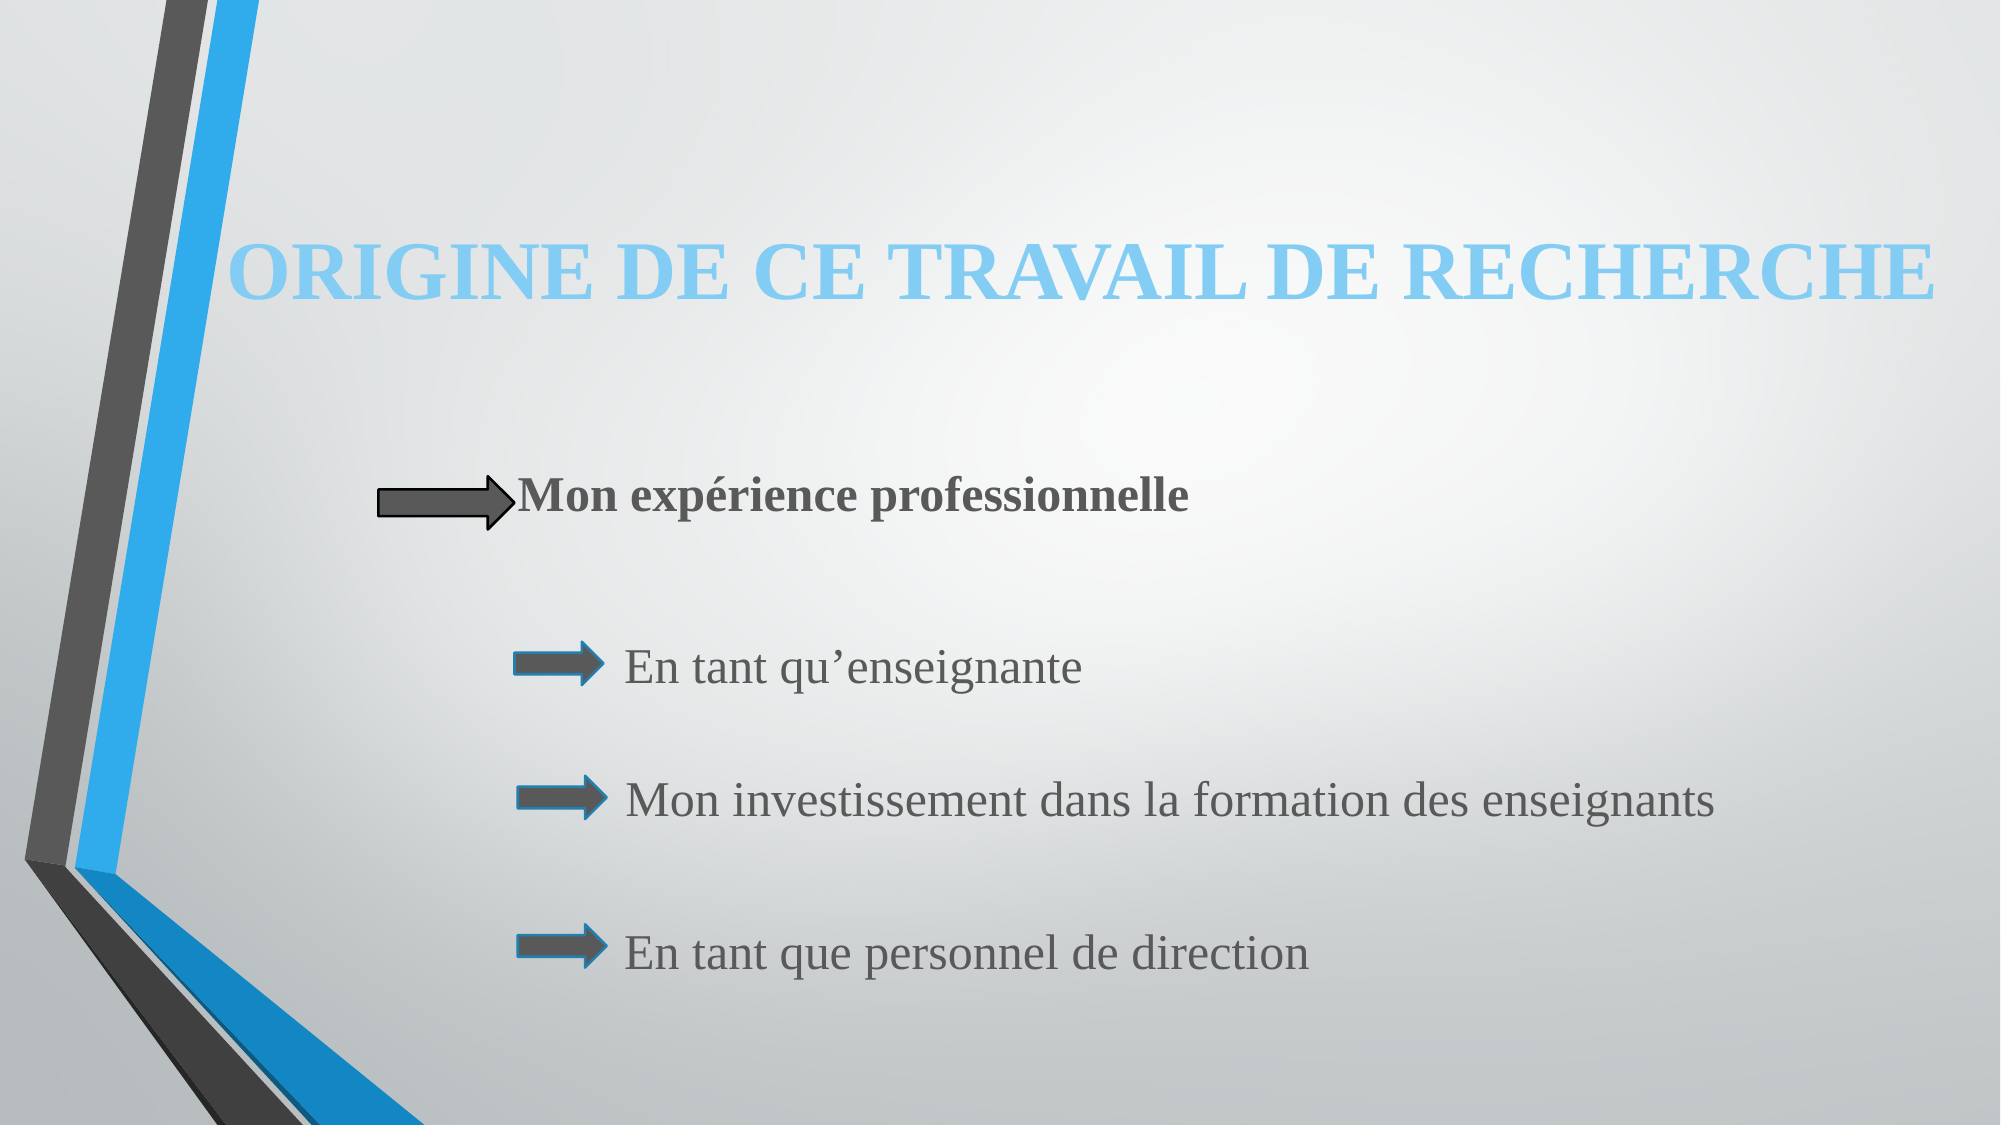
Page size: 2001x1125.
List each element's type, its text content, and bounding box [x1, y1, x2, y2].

text_box En tant qu’enseignante [609, 625, 1099, 701]
text_box En tant que personnel de direction [608, 912, 1325, 988]
text_box Mon expérience professionnelle [497, 453, 1211, 529]
text_box Mon investissement dans la formation des enseignants [610, 759, 1757, 835]
text_box [516, 774, 608, 821]
text_box [377, 474, 497, 531]
text_box [513, 640, 605, 687]
text_box ORIGINE DE CE TRAVAIL DE RECHERCHE [190, 209, 1955, 325]
text_box [516, 923, 608, 969]
